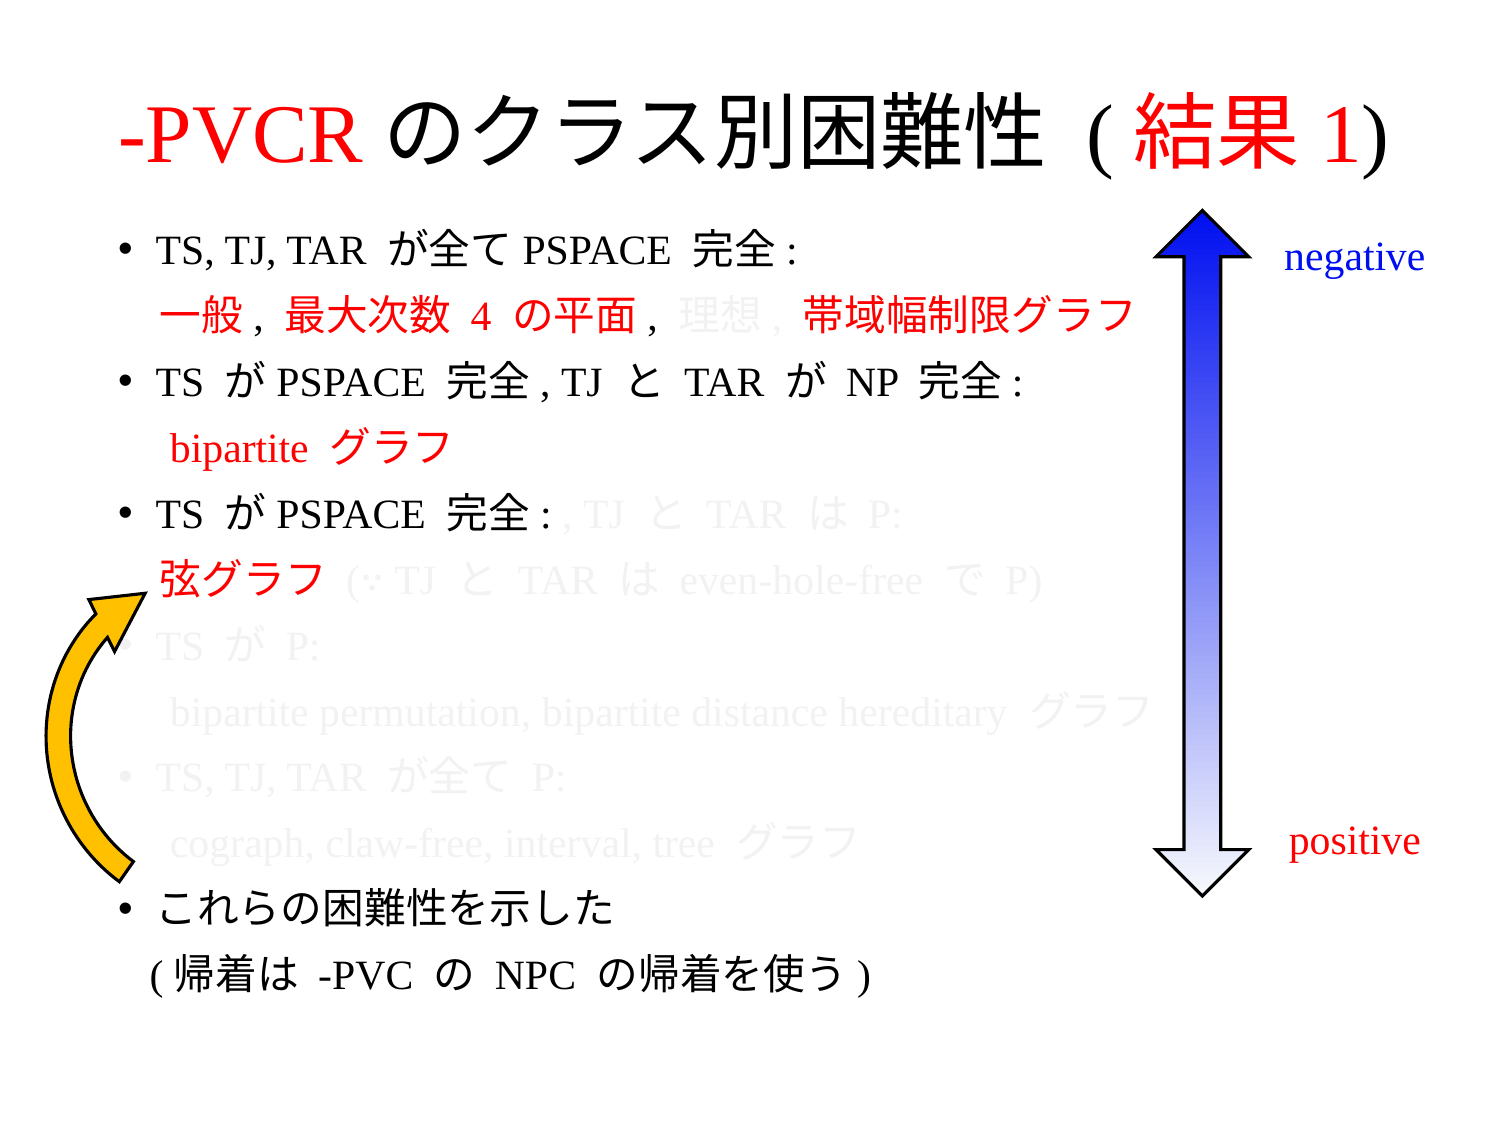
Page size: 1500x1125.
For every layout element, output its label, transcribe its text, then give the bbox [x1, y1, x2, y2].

text_box [1153, 208, 1252, 898]
text_box negative [1269, 221, 1441, 286]
text_box positive [1274, 805, 1436, 871]
text_box [45, 592, 147, 884]
